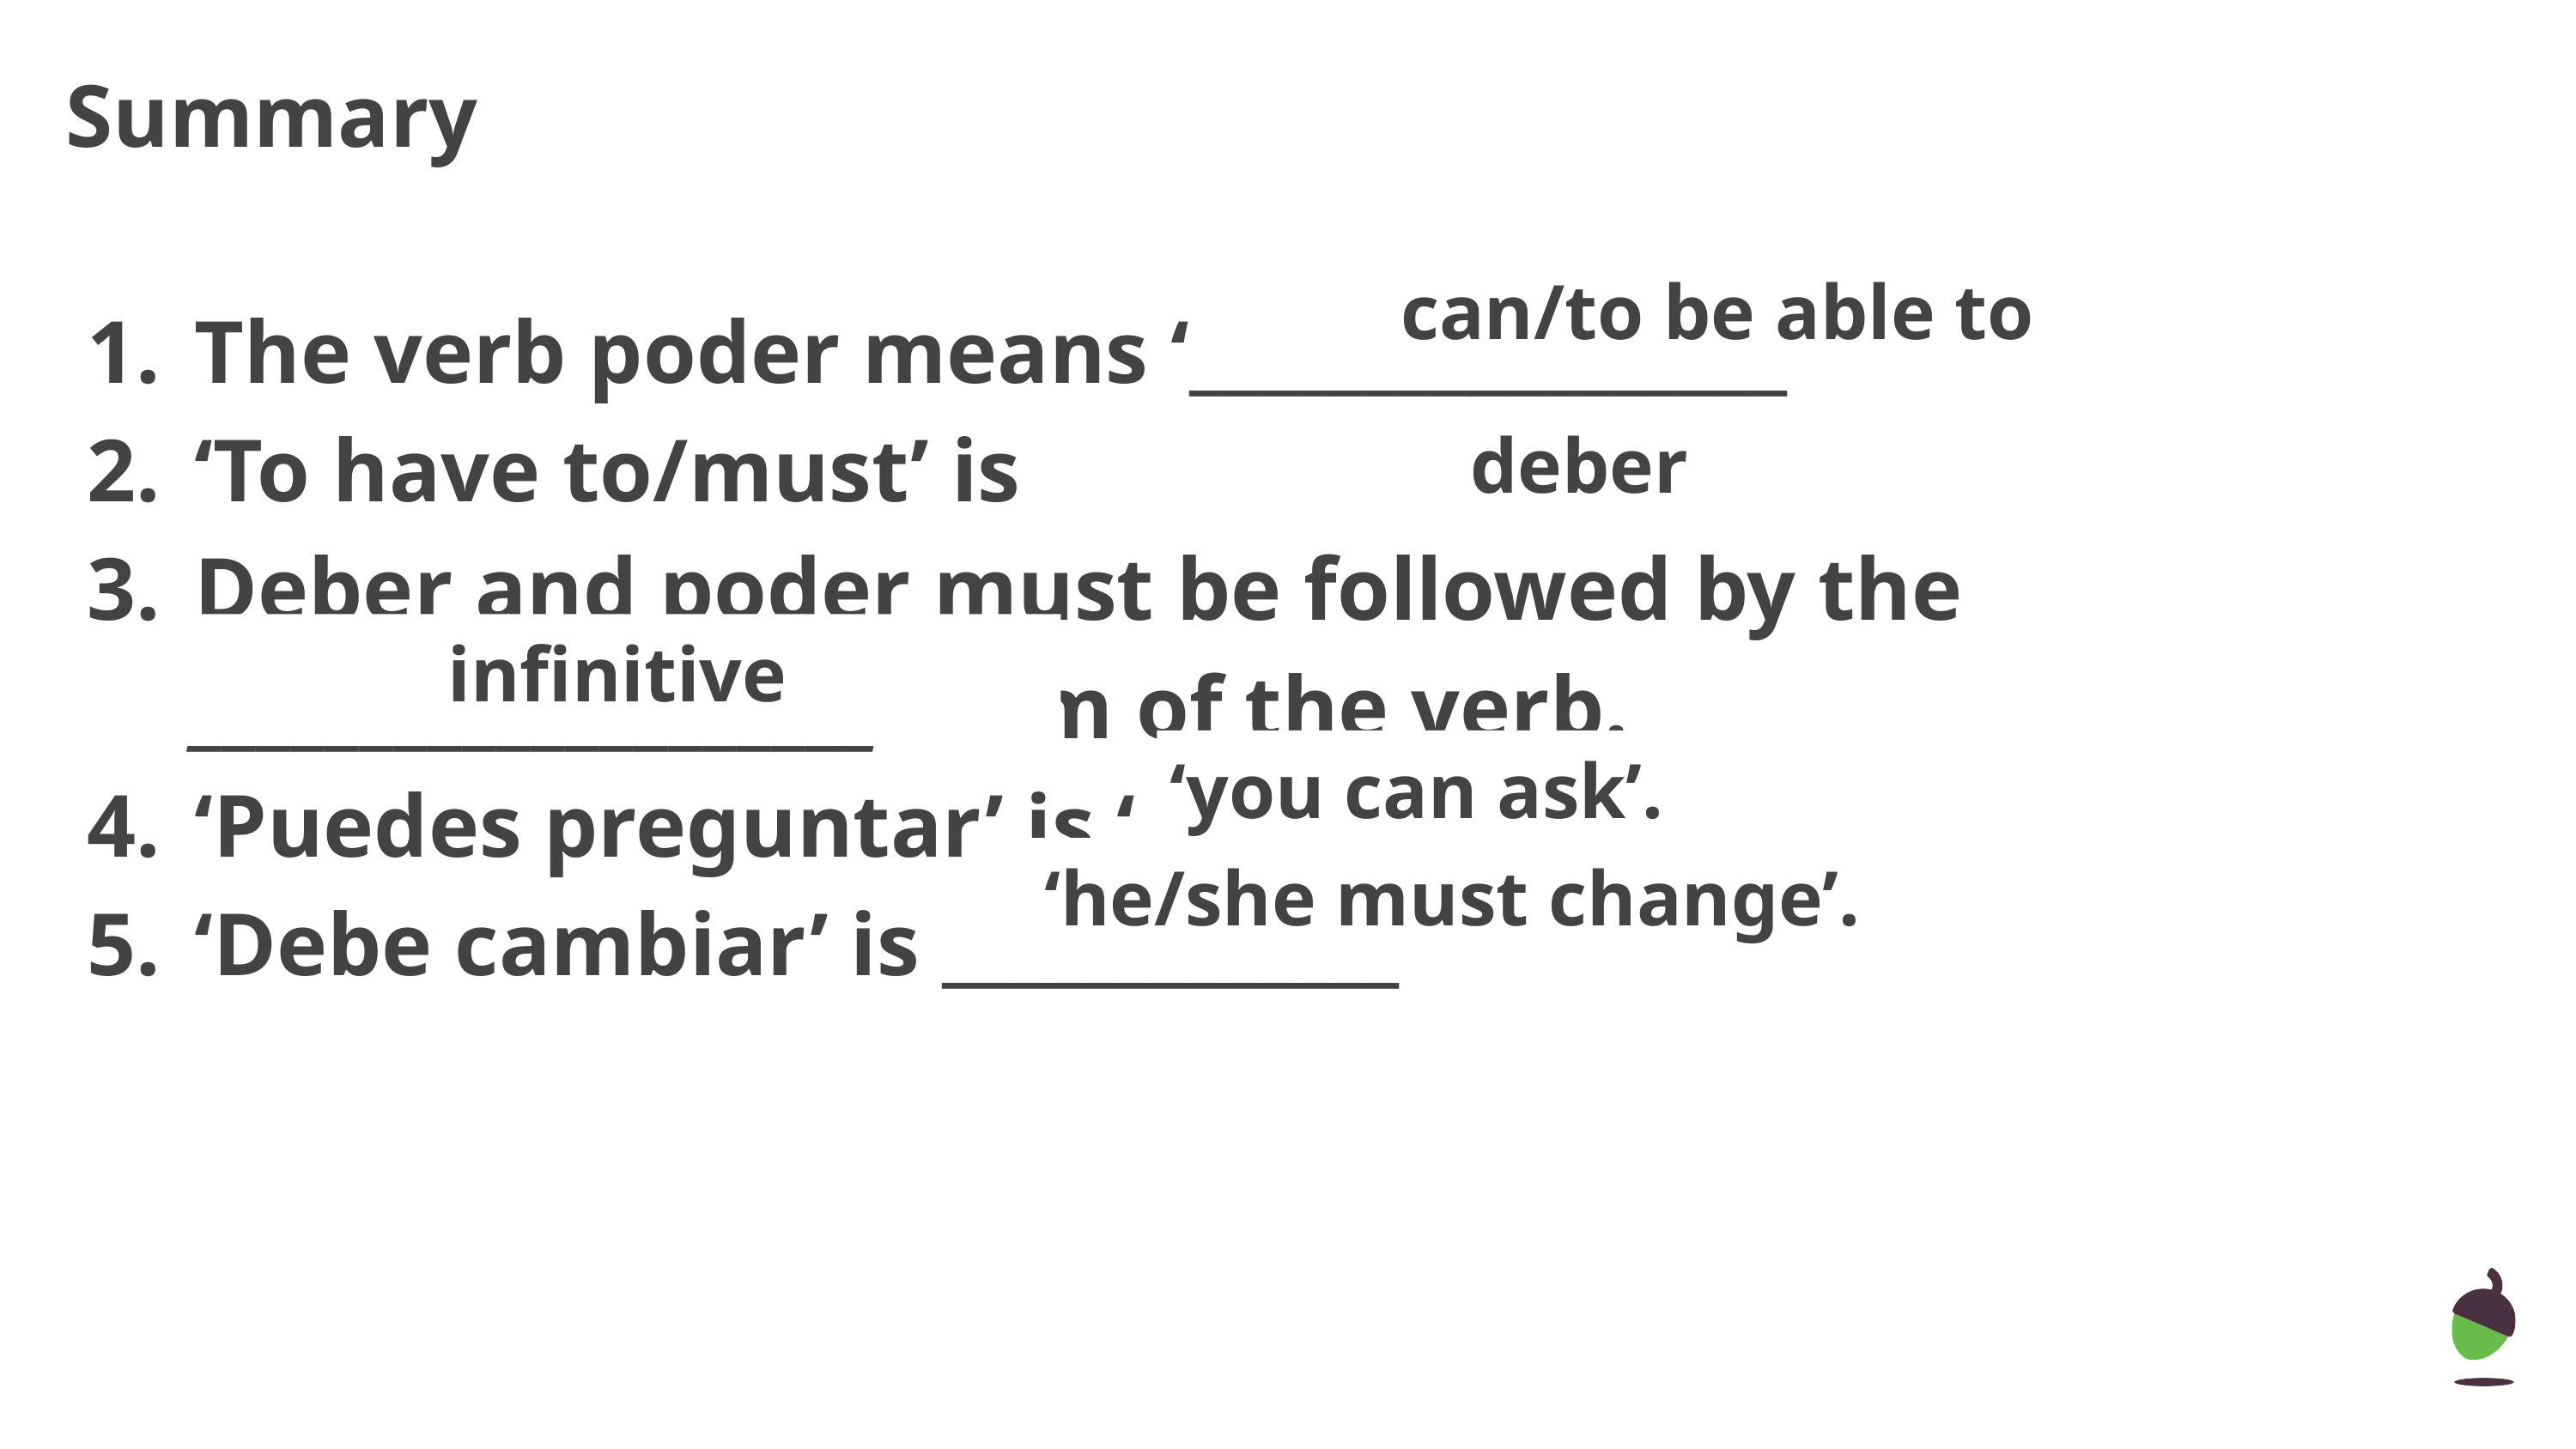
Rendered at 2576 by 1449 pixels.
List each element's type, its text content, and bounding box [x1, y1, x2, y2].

text_box can/to be able to [1236, 246, 2069, 373]
text_box deber [1060, 404, 2034, 516]
text_box infinitive [173, 614, 1061, 740]
title Summary The verb poder means ‘_________________’ ‘To have to/must’ is ‘____________________’. Deber and poder must be followed by the ____________________ form of the verb. ‘Puedes preguntar’ is ‘______________’. ‘Debe cambiar’ is _____________ [65, 45, 2384, 1308]
text_box ‘he/she must change’. [989, 838, 1916, 963]
text_box ‘you can ask’. [1157, 730, 1938, 856]
picture [2451, 1268, 2516, 1386]
